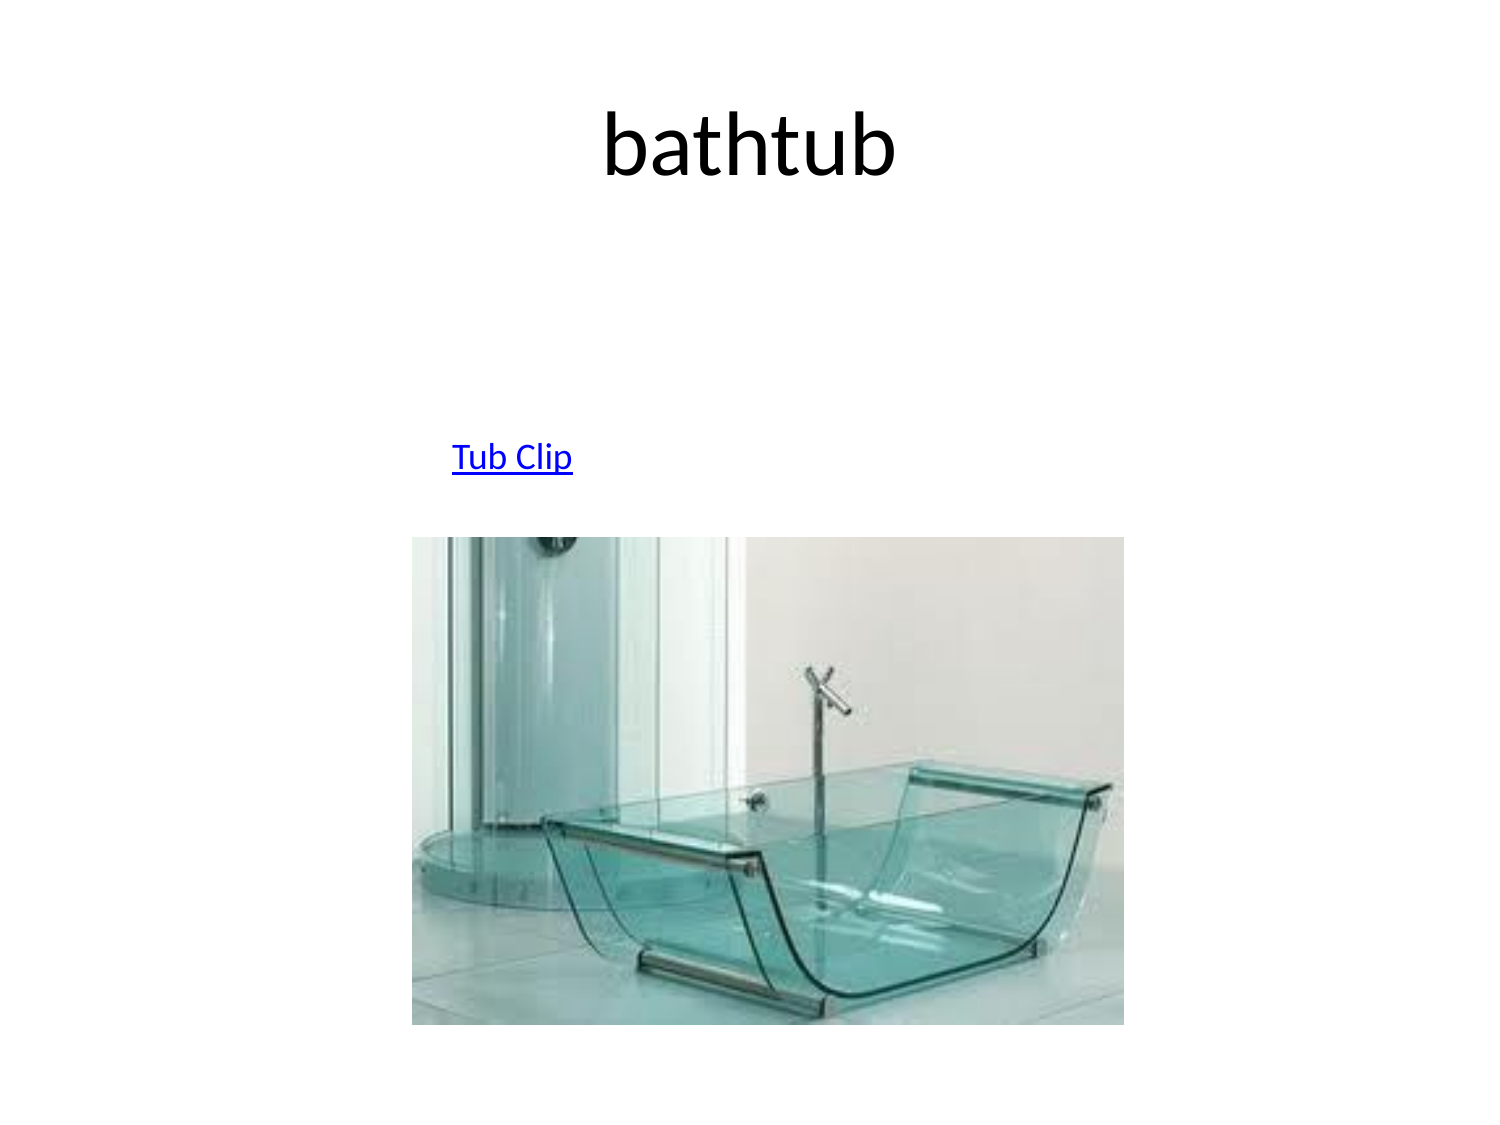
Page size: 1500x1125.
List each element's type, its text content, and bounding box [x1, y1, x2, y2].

text_box Tub Clip [437, 424, 1113, 485]
title bathtub [75, 45, 1425, 233]
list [412, 537, 1125, 1025]
